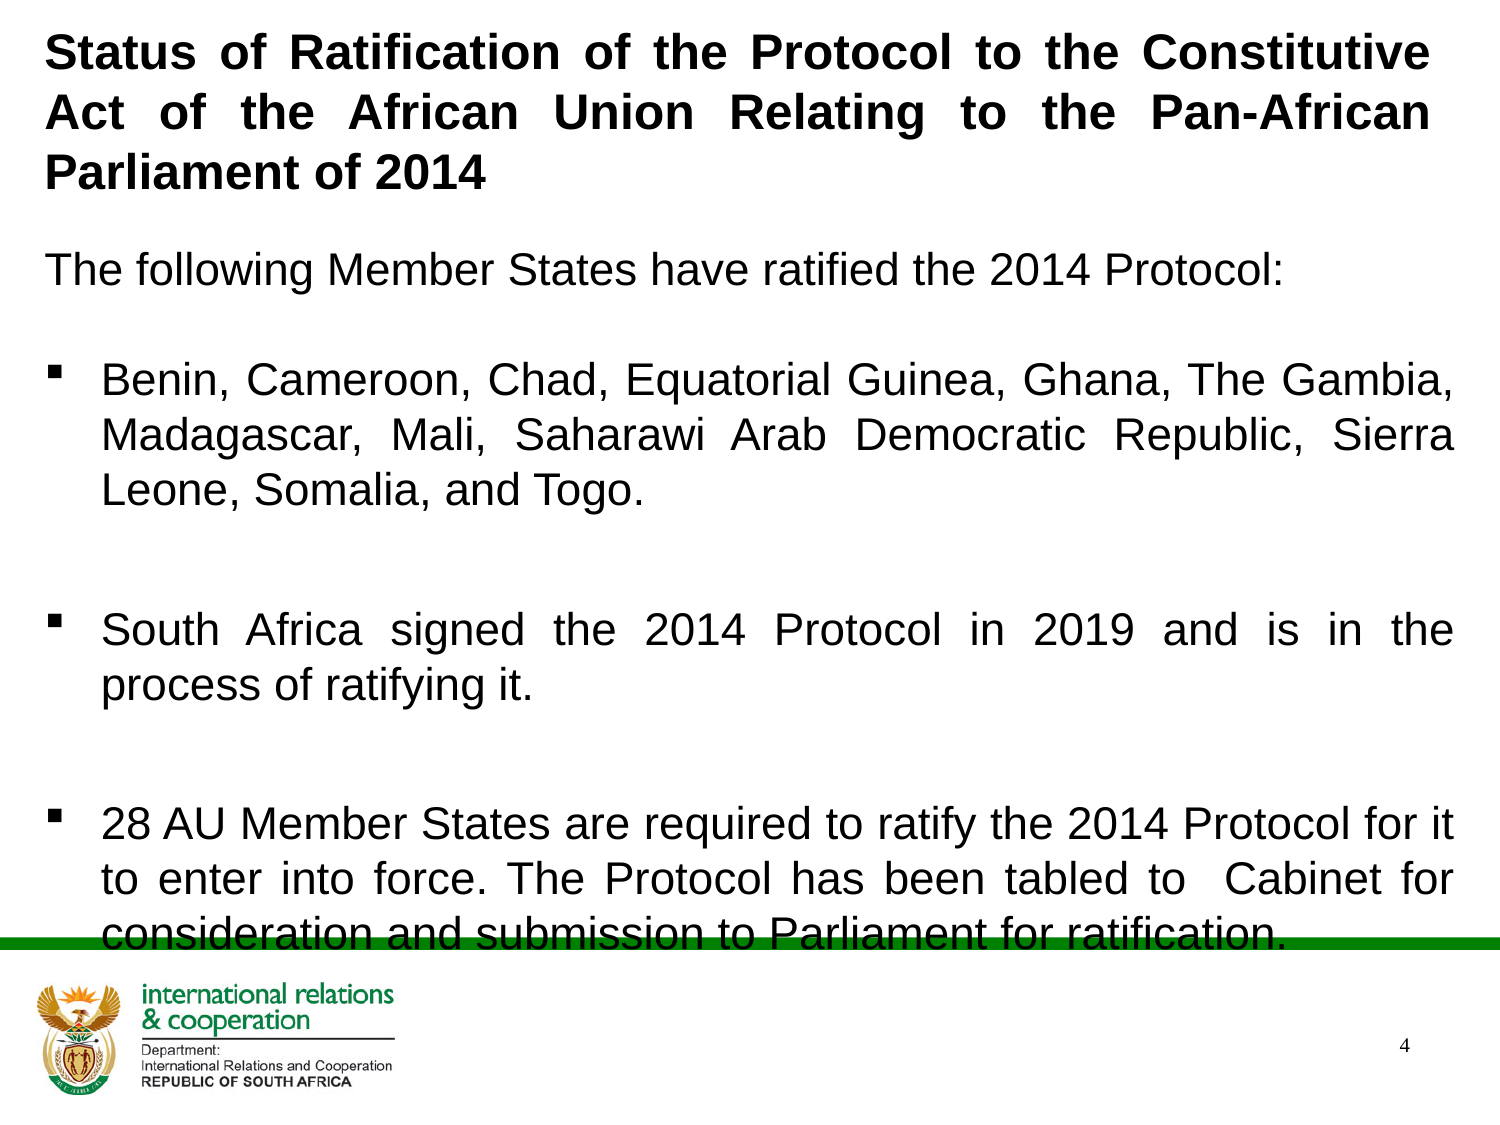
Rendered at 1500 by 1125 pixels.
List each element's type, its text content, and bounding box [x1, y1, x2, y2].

picture [37, 974, 400, 1095]
slide_number 4 [1074, 1024, 1426, 1103]
list The following Member States have ratified the 2014 Protocol: Benin, Cameroon, Chad, Equatorial Guinea, Ghana, The Gambia, Madagascar, Mali, Saharawi Arab Democratic Republic, Sierra Leone, Somalia, and Togo. South Africa signed the 2014 Protocol in 2019 and is in the process of ratifying it. 28 AU Member States are required to ratify the 2014 Protocol for it to enter into force. The Protocol has been tabled to Cabinet for consideration and submission to Parliament for ratification. [29, 232, 1471, 929]
title Status of Ratification of the Protocol to the Constitutive Act of the African Union Relating to the Pan-African Parliament of 2014 [29, 22, 1447, 197]
